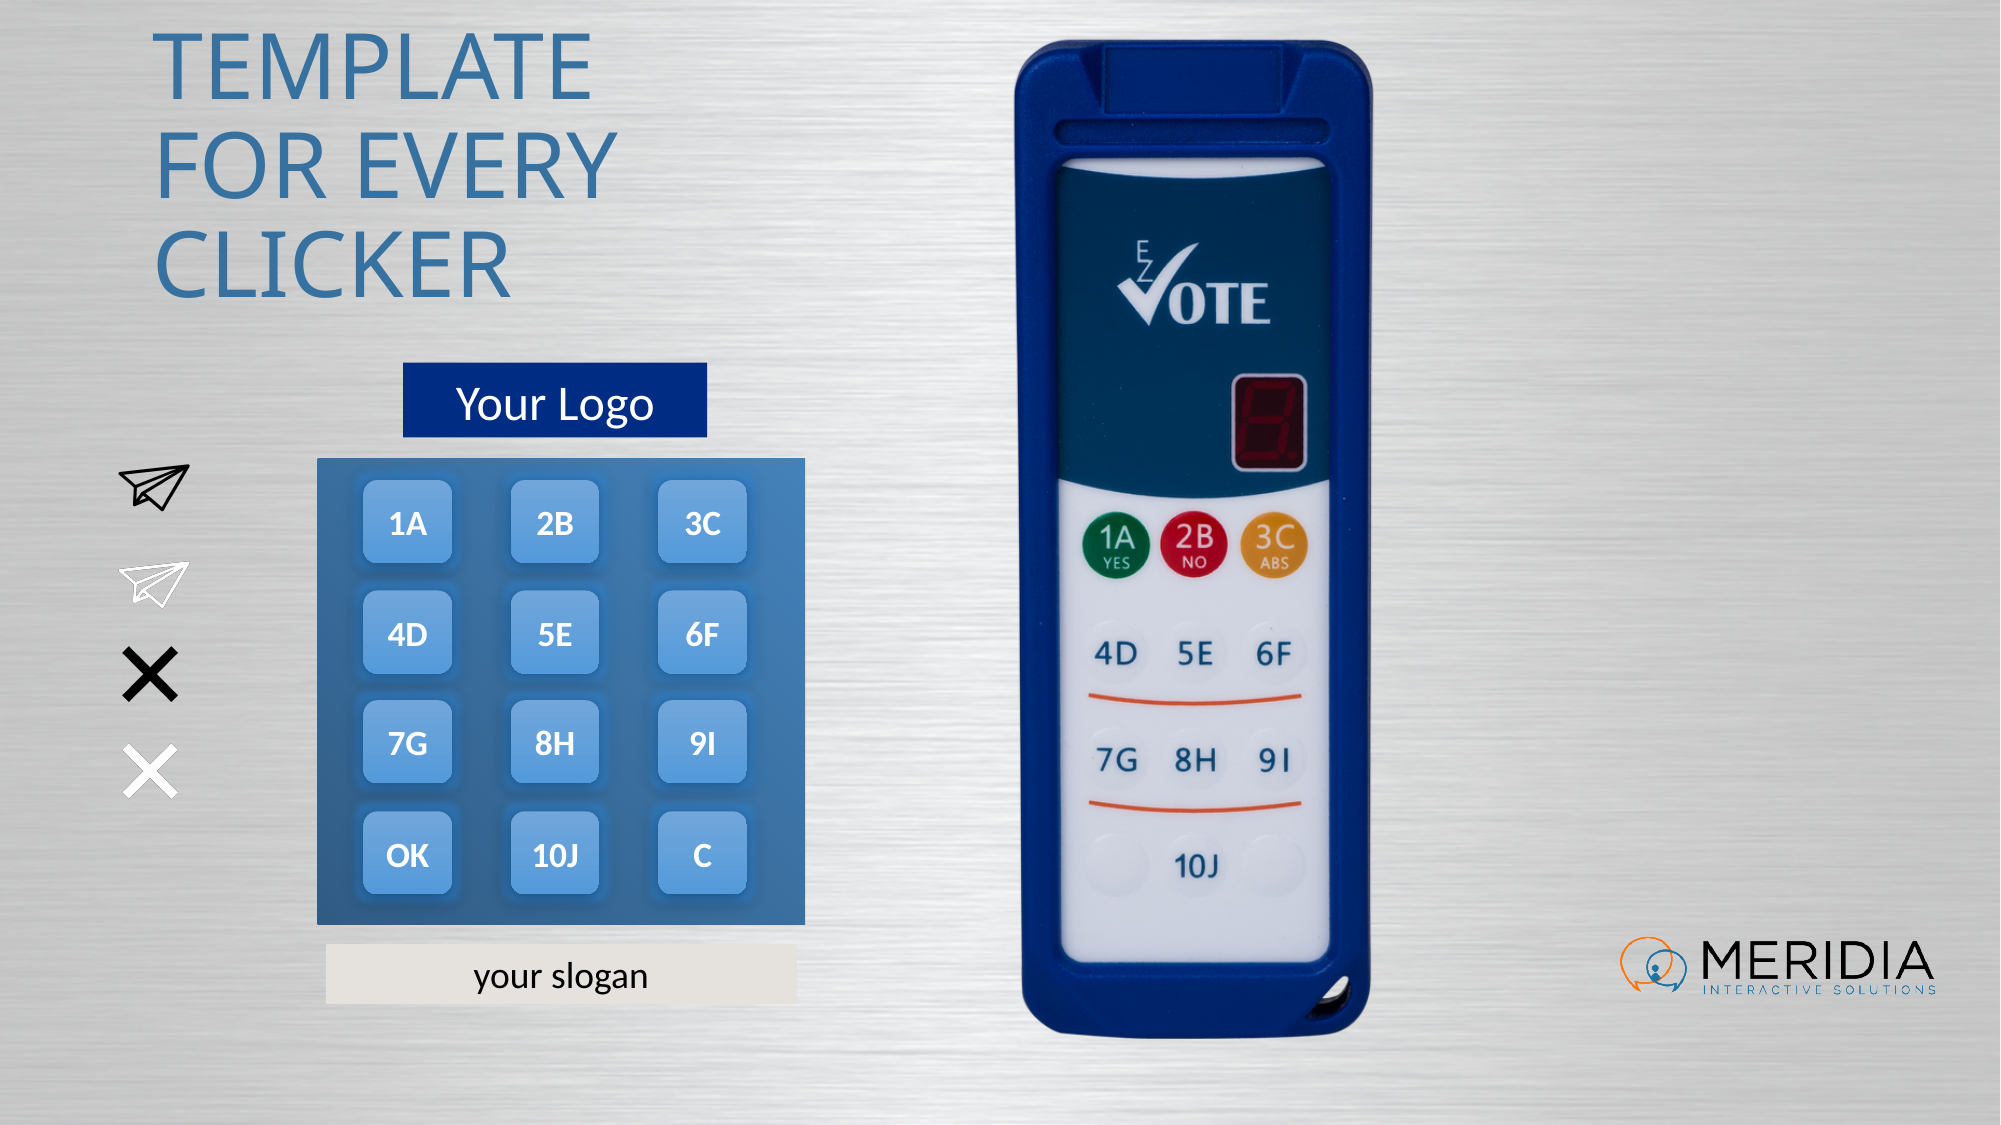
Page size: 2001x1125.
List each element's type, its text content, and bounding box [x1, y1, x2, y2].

text_box your slogan [325, 944, 797, 1004]
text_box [317, 458, 806, 925]
text_box Your Logo [403, 362, 708, 438]
picture [0, 0, 2001, 1125]
title Template for Every Clicker [137, 59, 669, 278]
